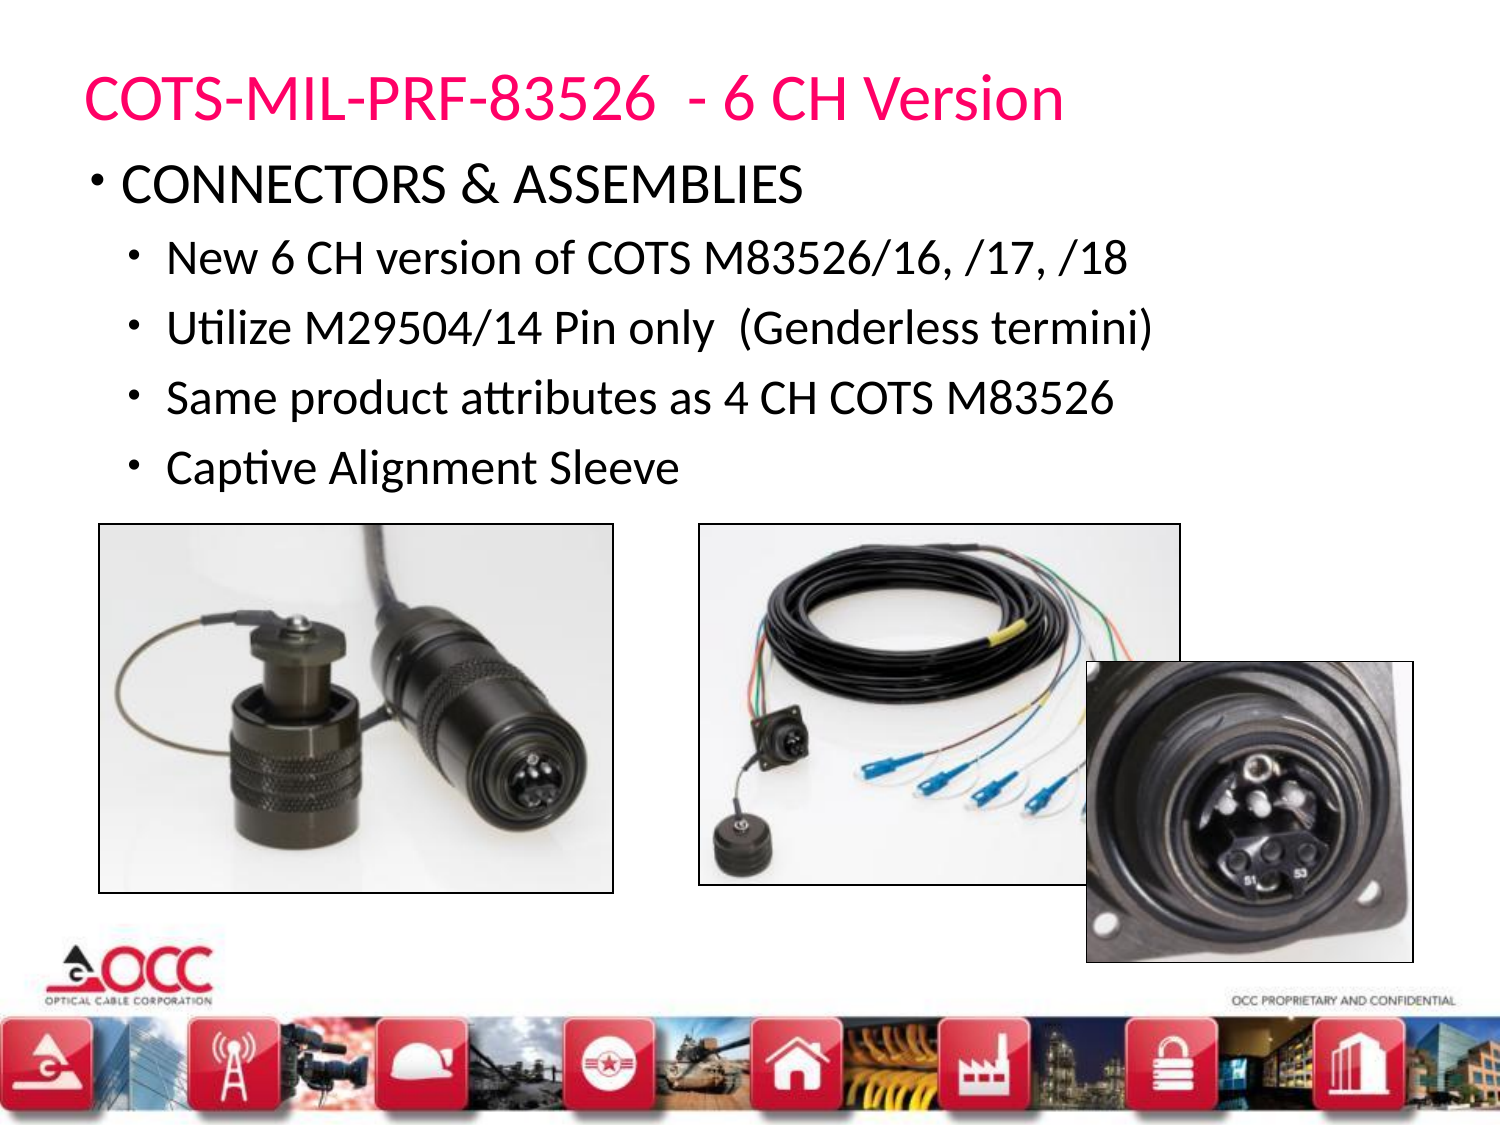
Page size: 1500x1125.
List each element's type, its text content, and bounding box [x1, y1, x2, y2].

text_box COTS-MIL-PRF-83526 - 6 CH Version [0, 37, 1150, 150]
text_box CONNECTORS & ASSEMBLIES New 6 CH version of COTS M83526/16, /17, /18 Utilize M29504/14 Pin only (Genderless termini) Same product attributes as 4 CH COTS M83526 Captive Alignment Sleeve [75, 137, 1450, 513]
picture [0, 0, 1500, 1125]
